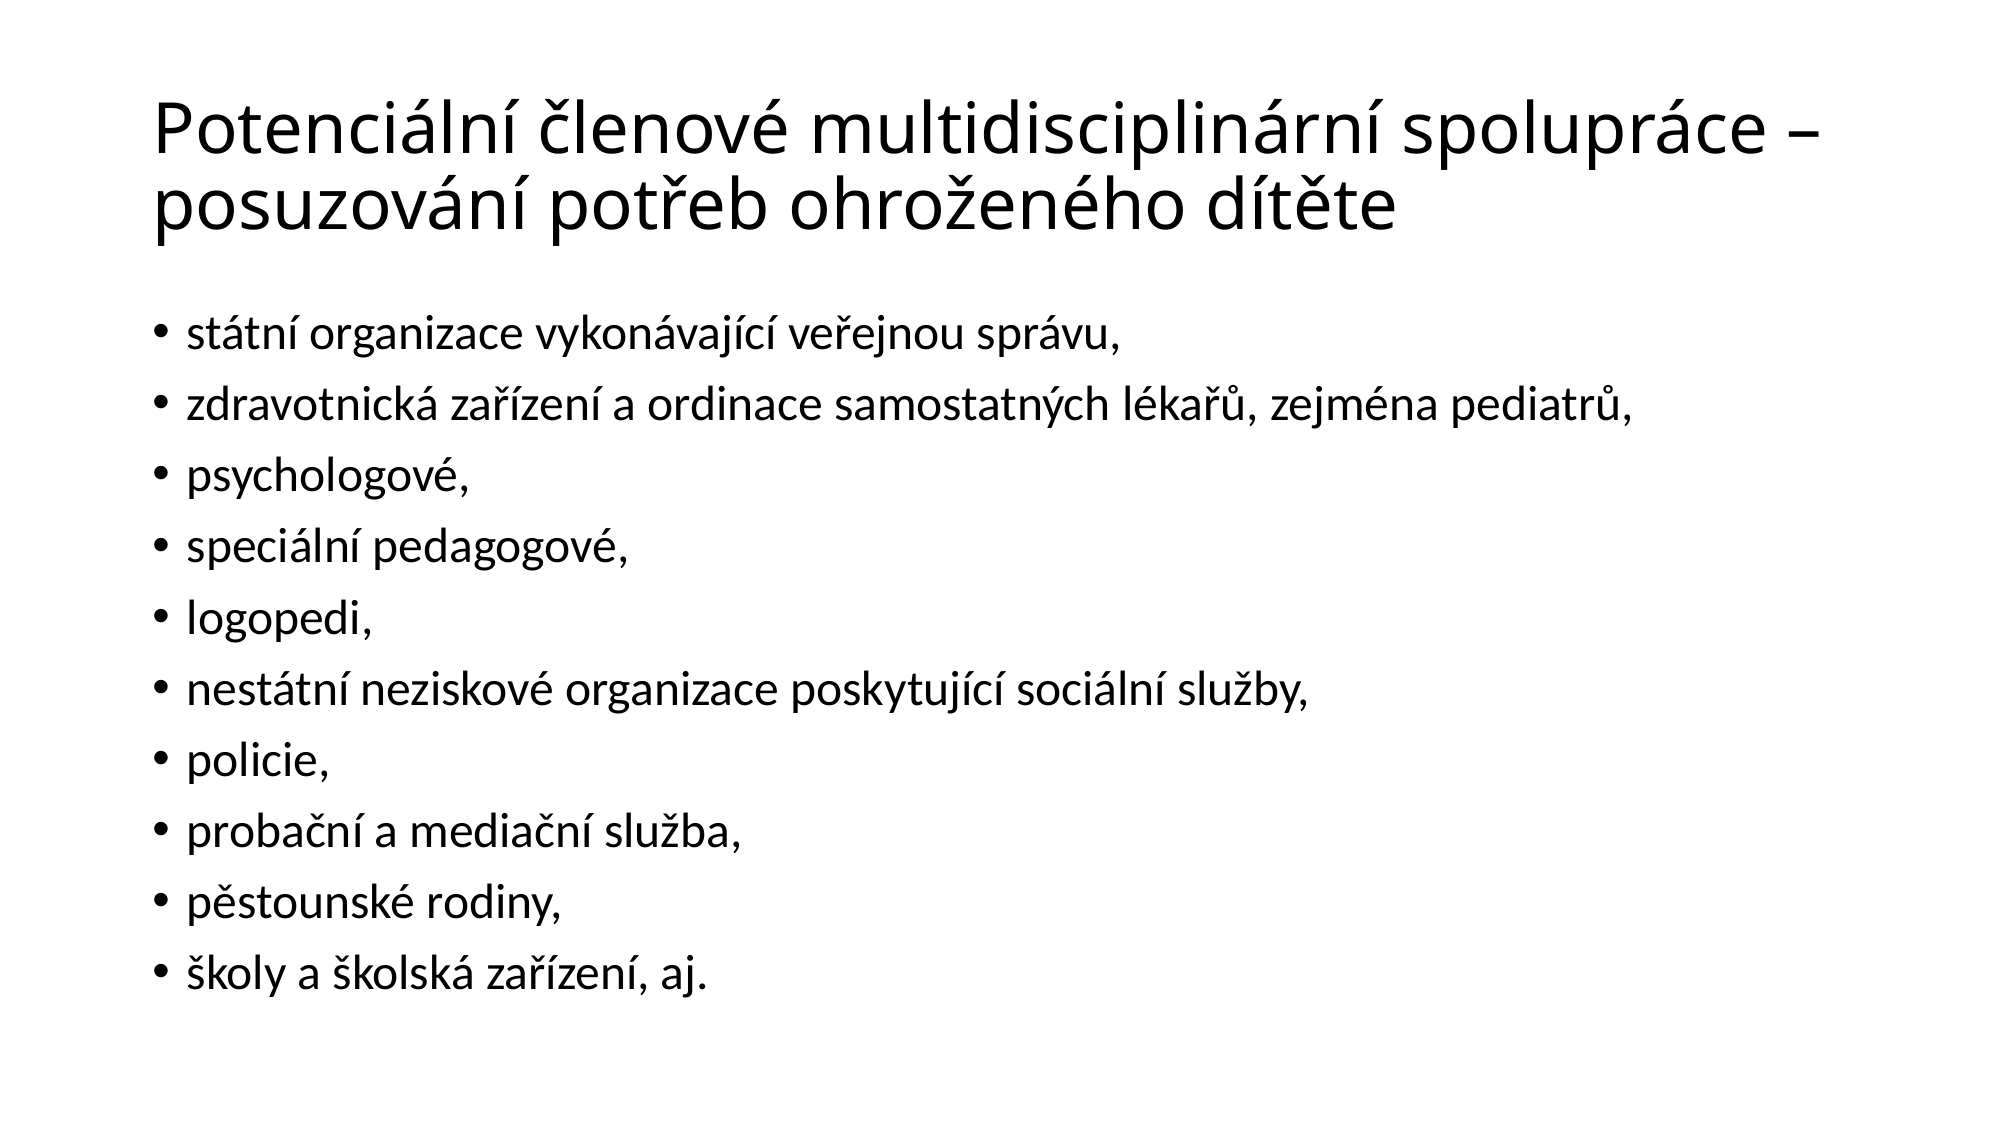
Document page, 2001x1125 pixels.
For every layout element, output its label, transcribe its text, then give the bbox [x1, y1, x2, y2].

list státní organizace vykonávající veřejnou správu, zdravotnická zařízení a ordinace samostatných lékařů, zejména pediatrů, psychologové, speciální pedagogové, logopedi, nestátní neziskové organizace poskytující sociální služby, policie, probační a mediační služba, pěstounské rodiny, školy a školská zařízení, aj. [137, 299, 1863, 1014]
title Potenciální členové multidisciplinární spolupráce – posuzování potřeb ohroženého dítěte [137, 59, 1863, 278]
